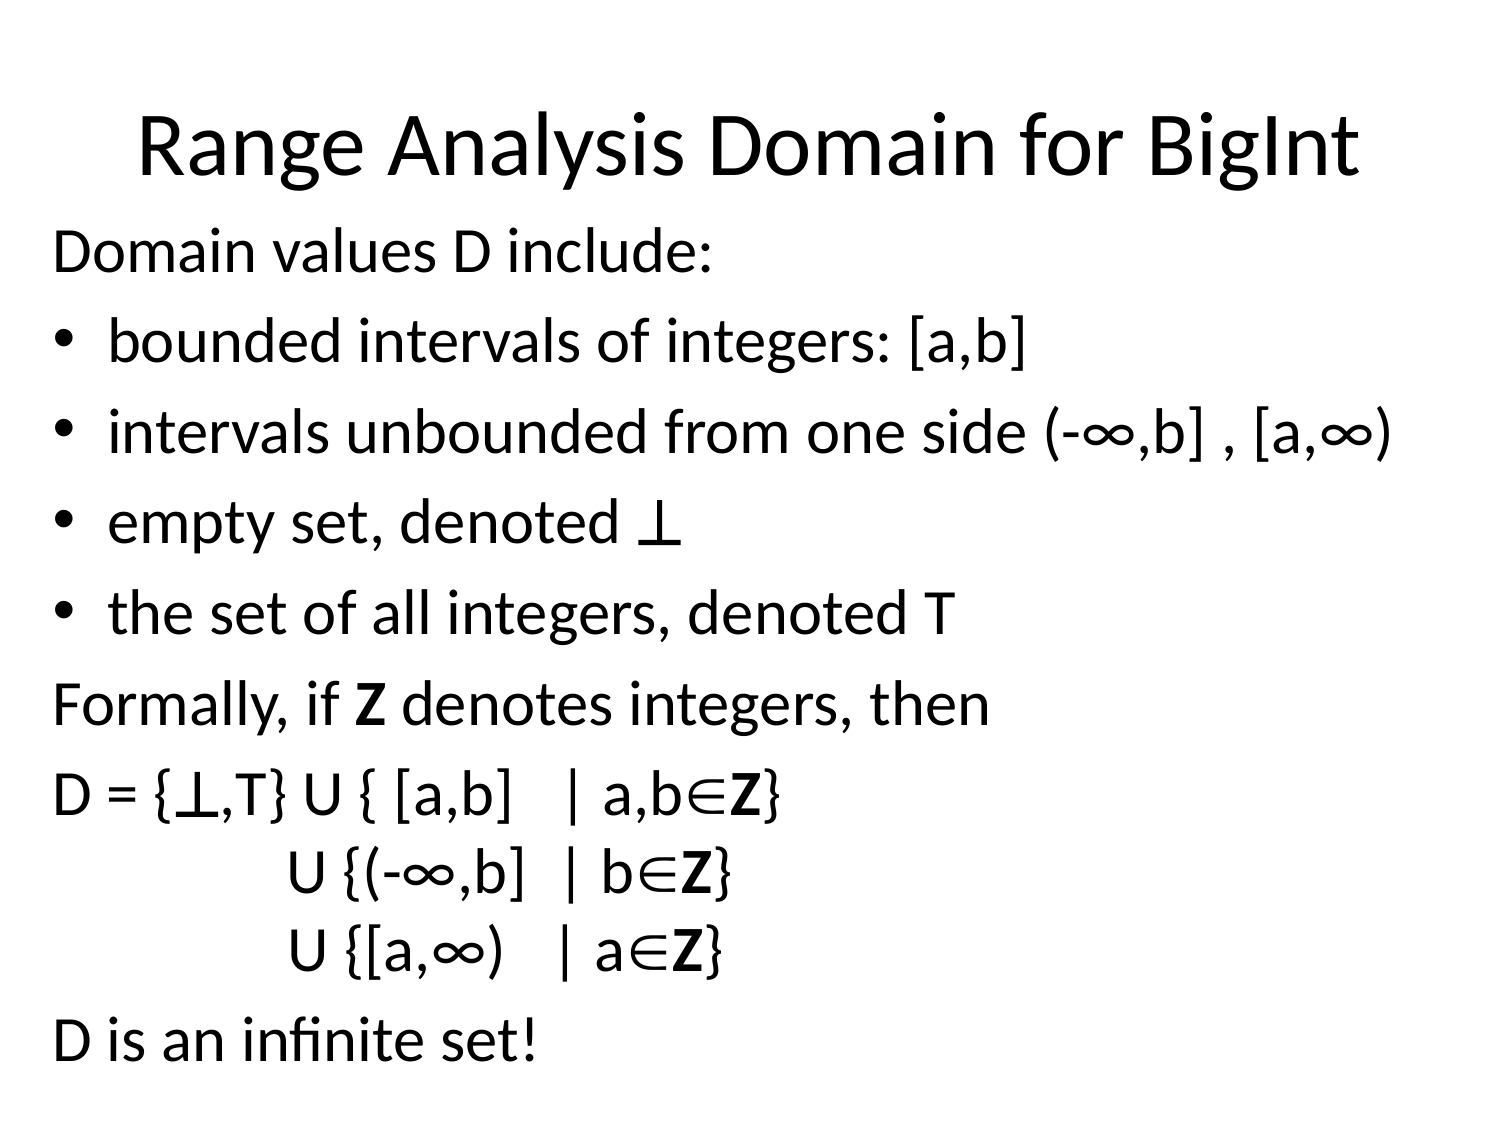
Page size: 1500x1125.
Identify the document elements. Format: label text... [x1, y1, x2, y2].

list Domain values D include: bounded intervals of integers: [a,b] intervals unbounded from one side (-∞,b] , [a,∞) empty set, denoted  the set of all integers, denoted T Formally, if Z denotes integers, then D = {,T} U { [a,b] | a,bZ} U {(-∞,b] | bZ} U {[a,∞) | aZ} D is an infinite set! [37, 200, 1475, 1088]
title Range Analysis Domain for BigInt [75, 45, 1425, 200]
